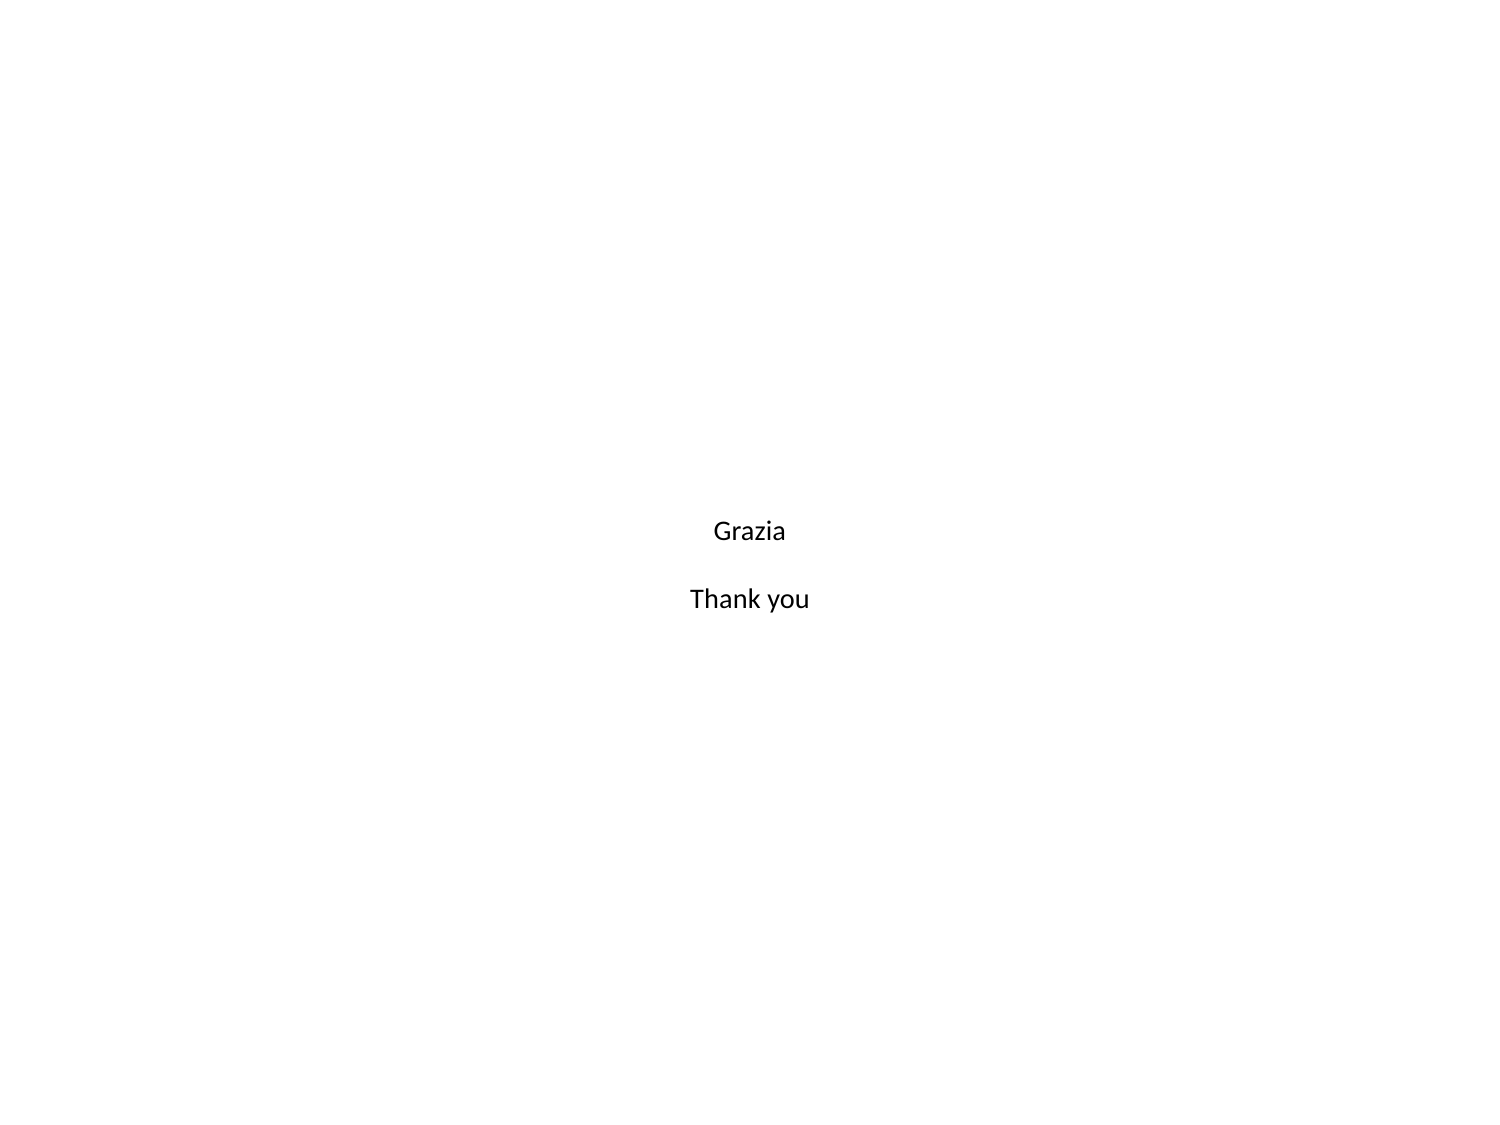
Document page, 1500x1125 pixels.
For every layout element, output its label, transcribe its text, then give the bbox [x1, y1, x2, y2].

title Grazia Thank you [75, 469, 1425, 657]
